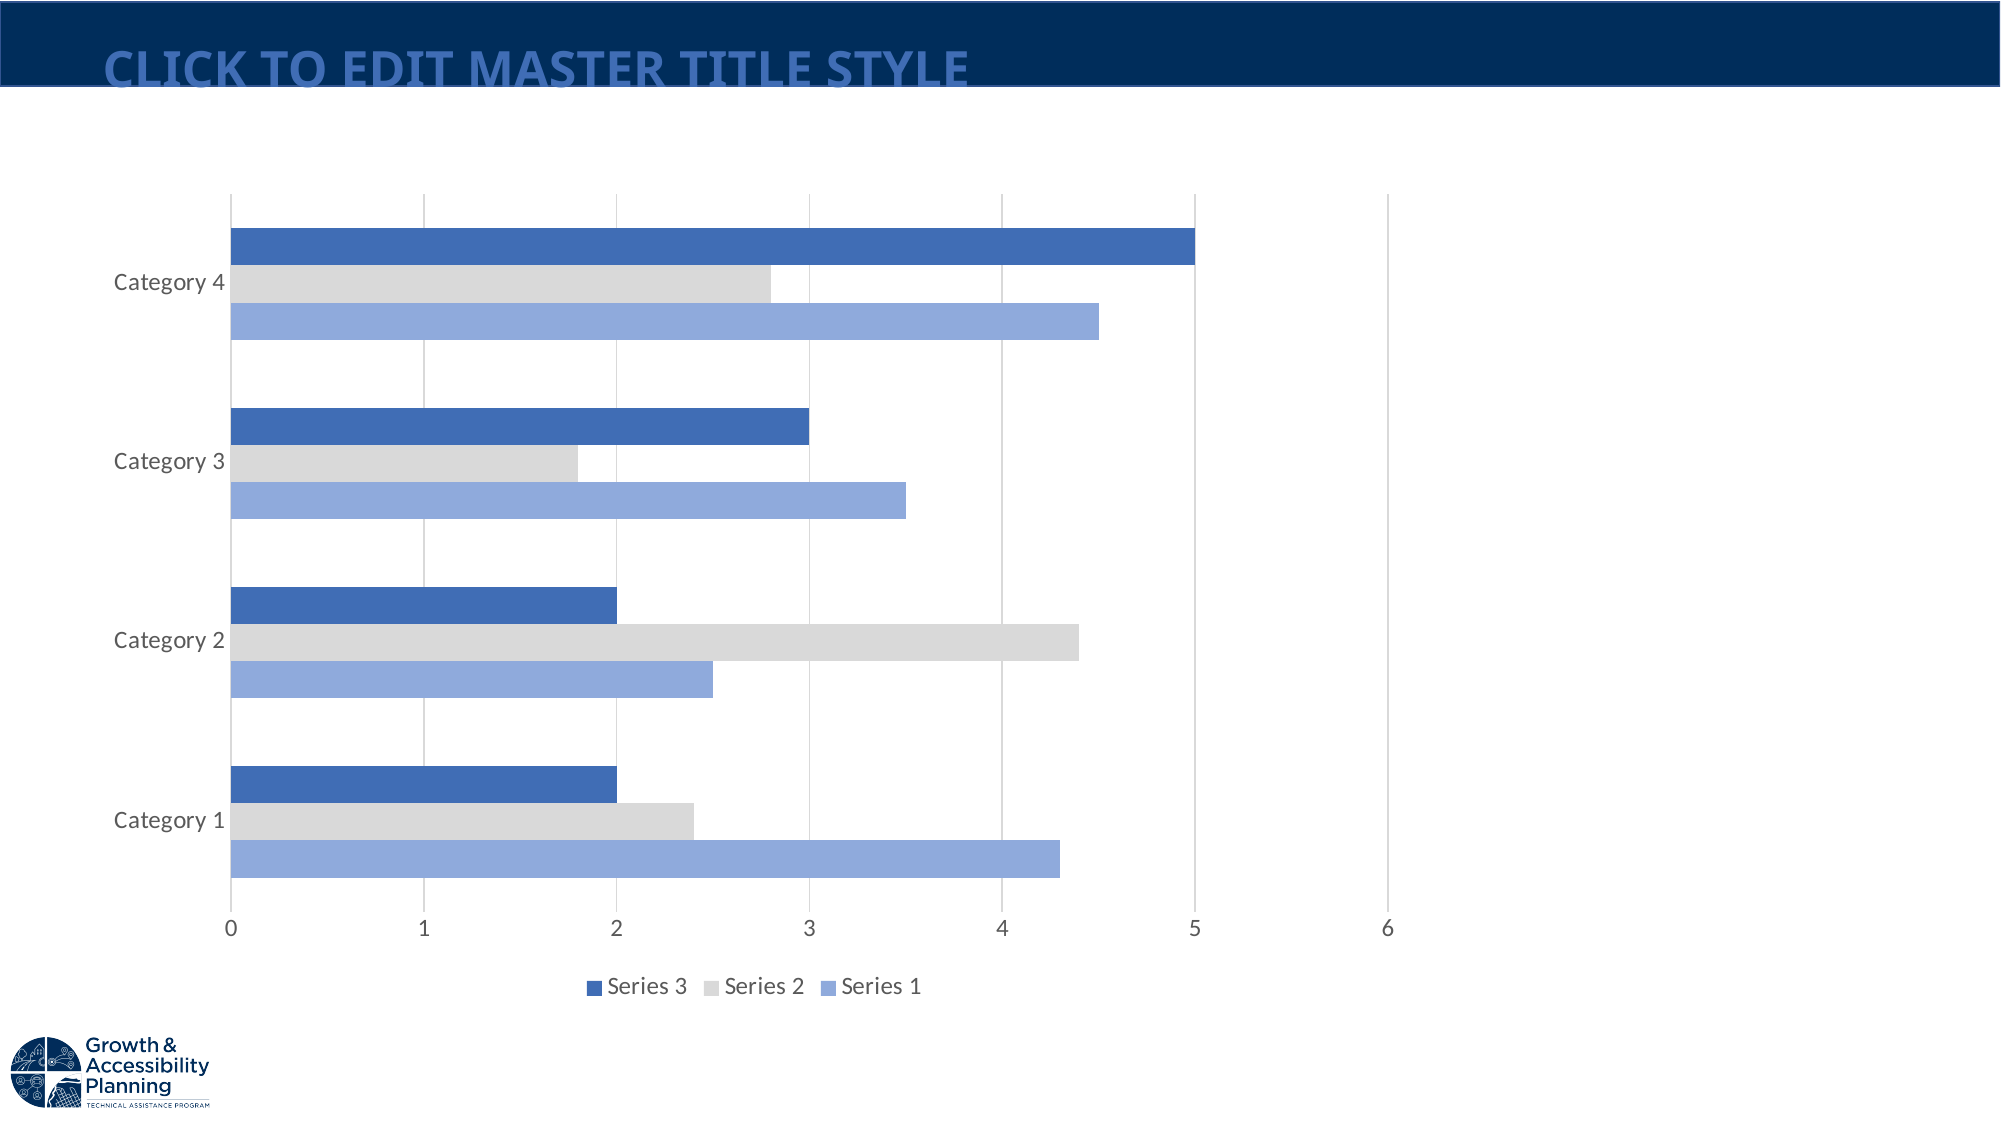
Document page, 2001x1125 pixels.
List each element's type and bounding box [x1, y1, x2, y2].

chart [87, 177, 1421, 1007]
picture [5, 1030, 221, 1115]
